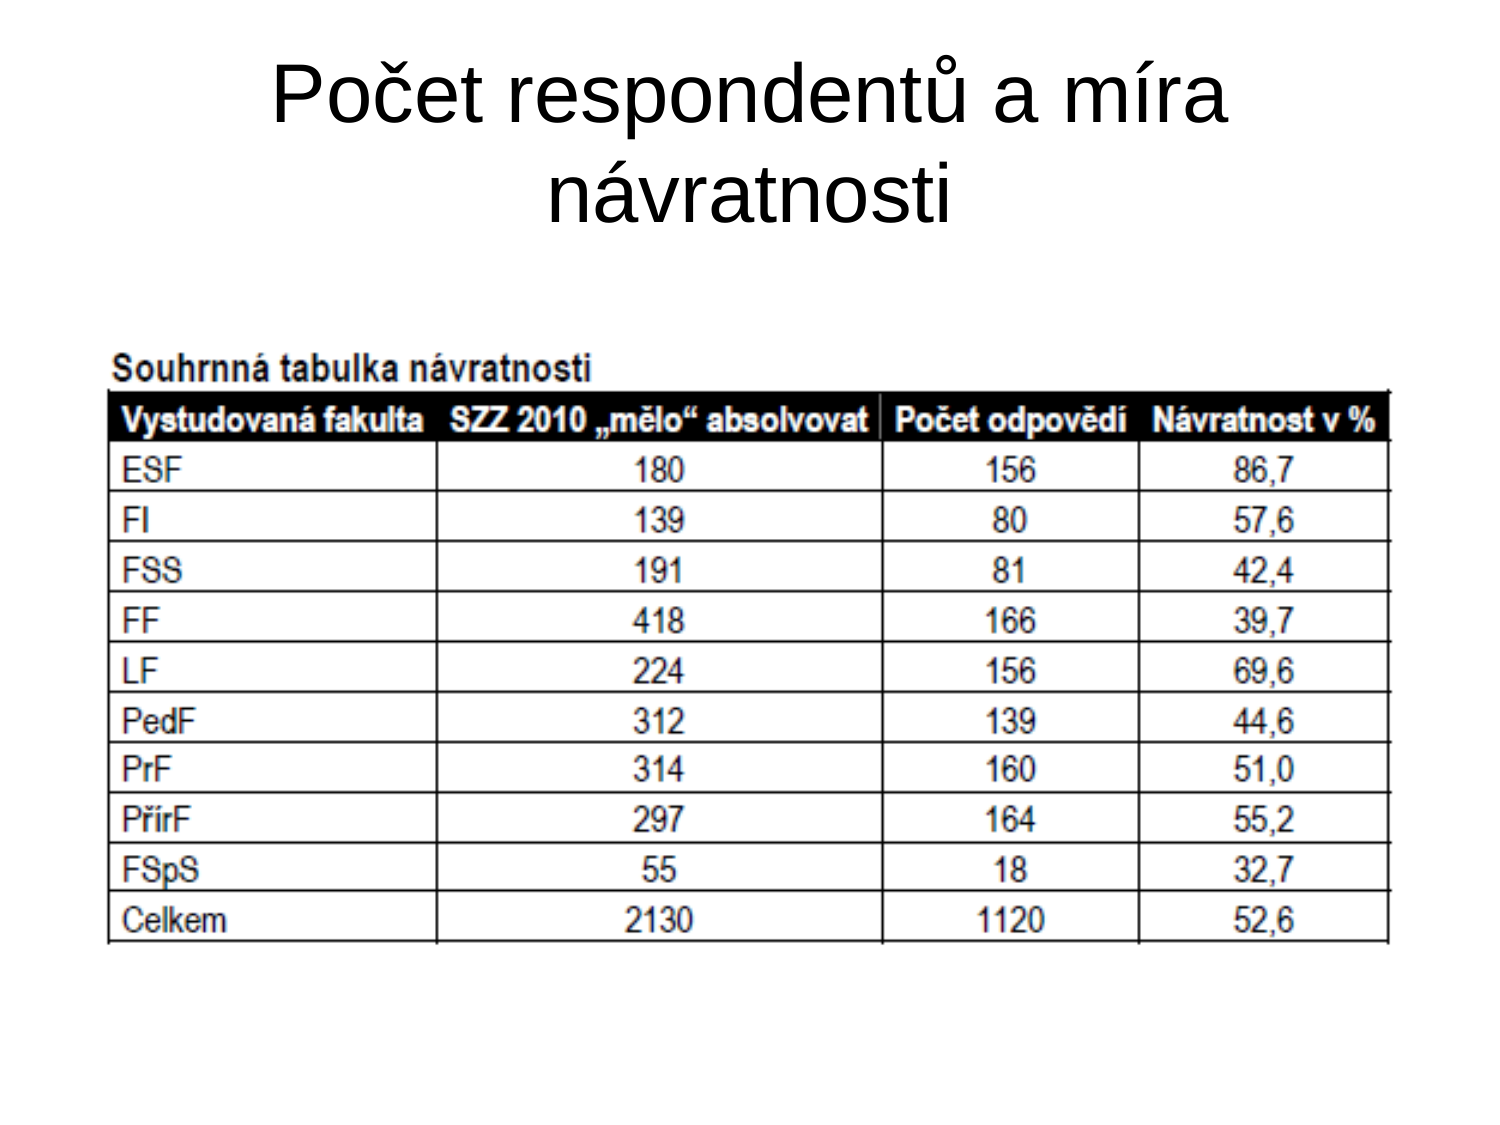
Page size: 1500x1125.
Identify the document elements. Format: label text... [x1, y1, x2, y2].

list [52, 301, 1448, 967]
title Počet respondentů a míra návratnosti [74, 44, 1426, 233]
